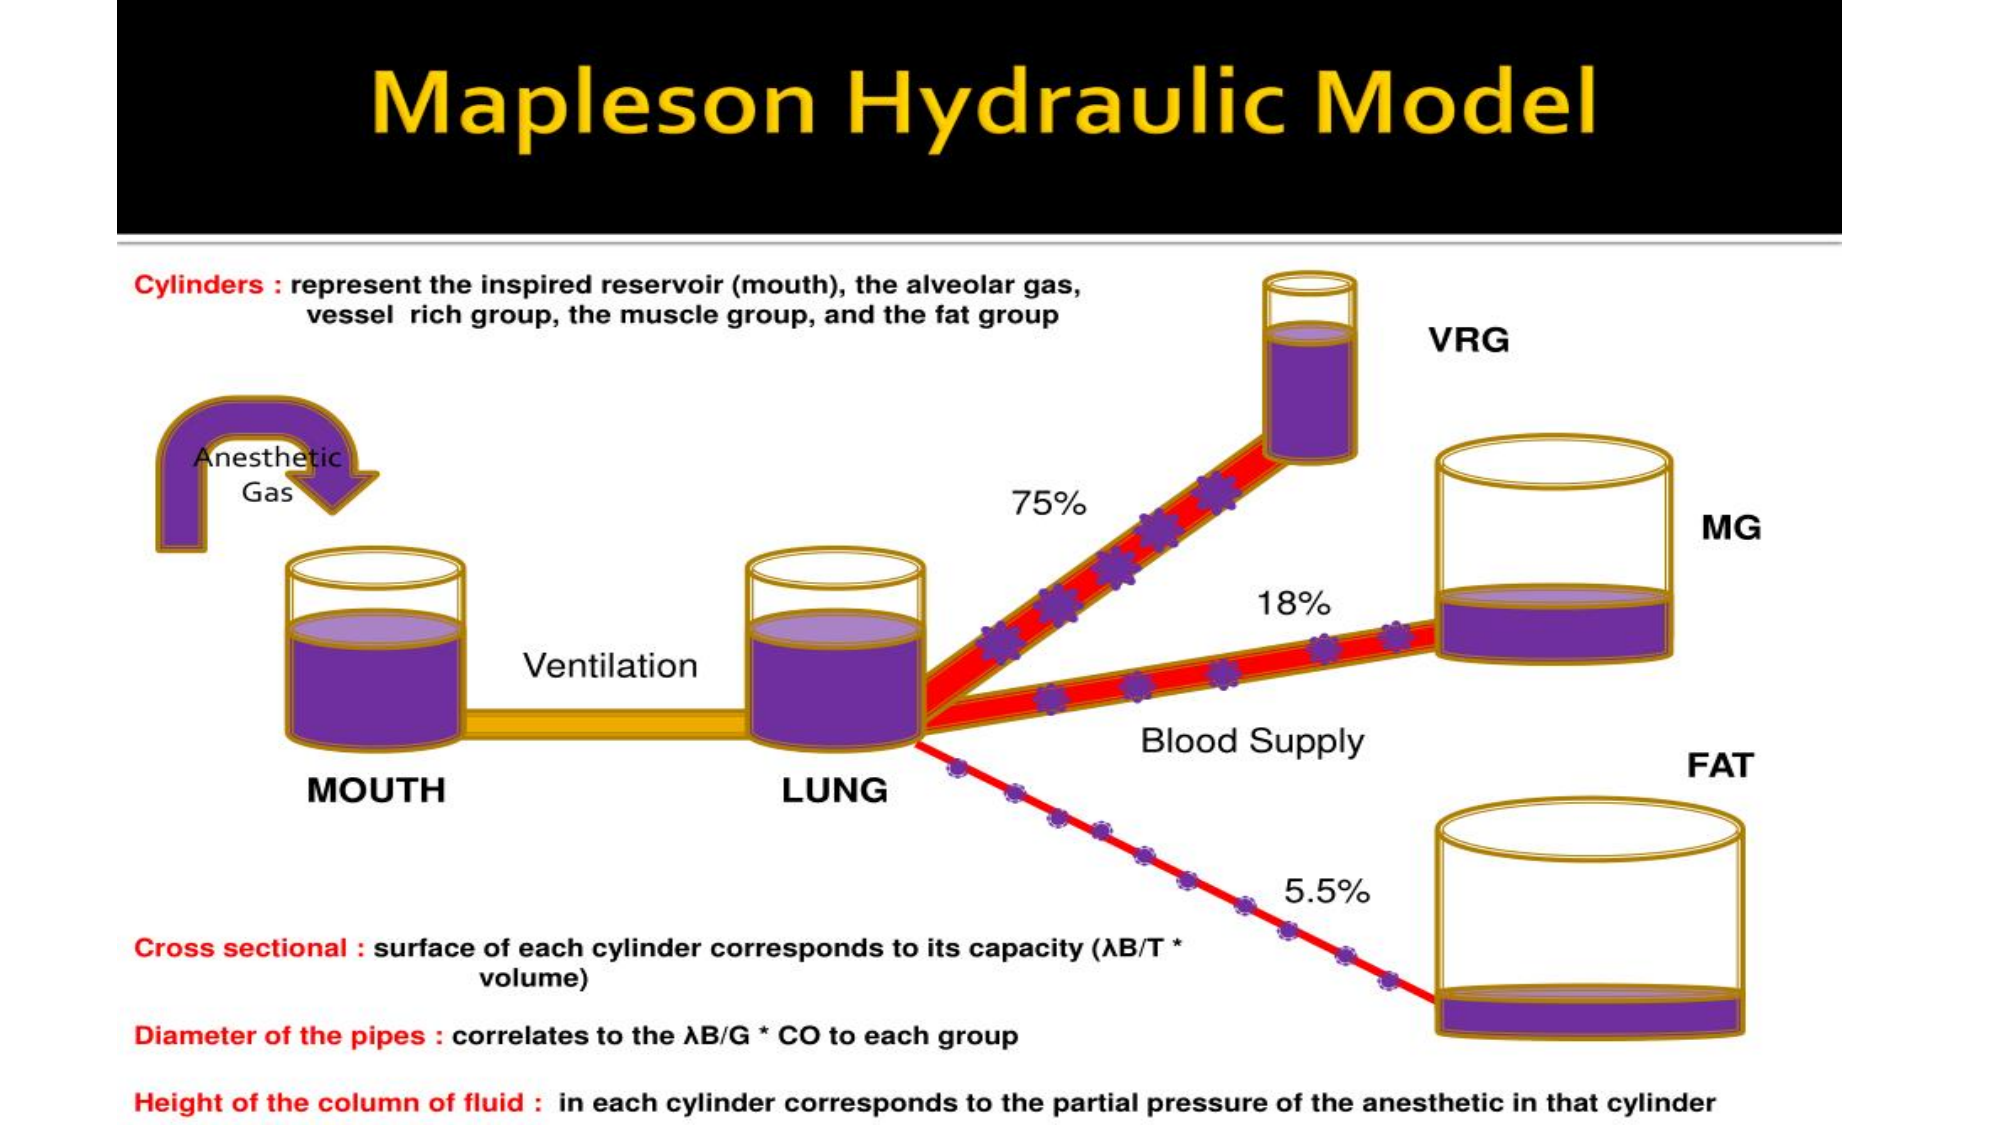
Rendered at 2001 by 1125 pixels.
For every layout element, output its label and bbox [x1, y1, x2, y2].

picture [116, 0, 1842, 1125]
